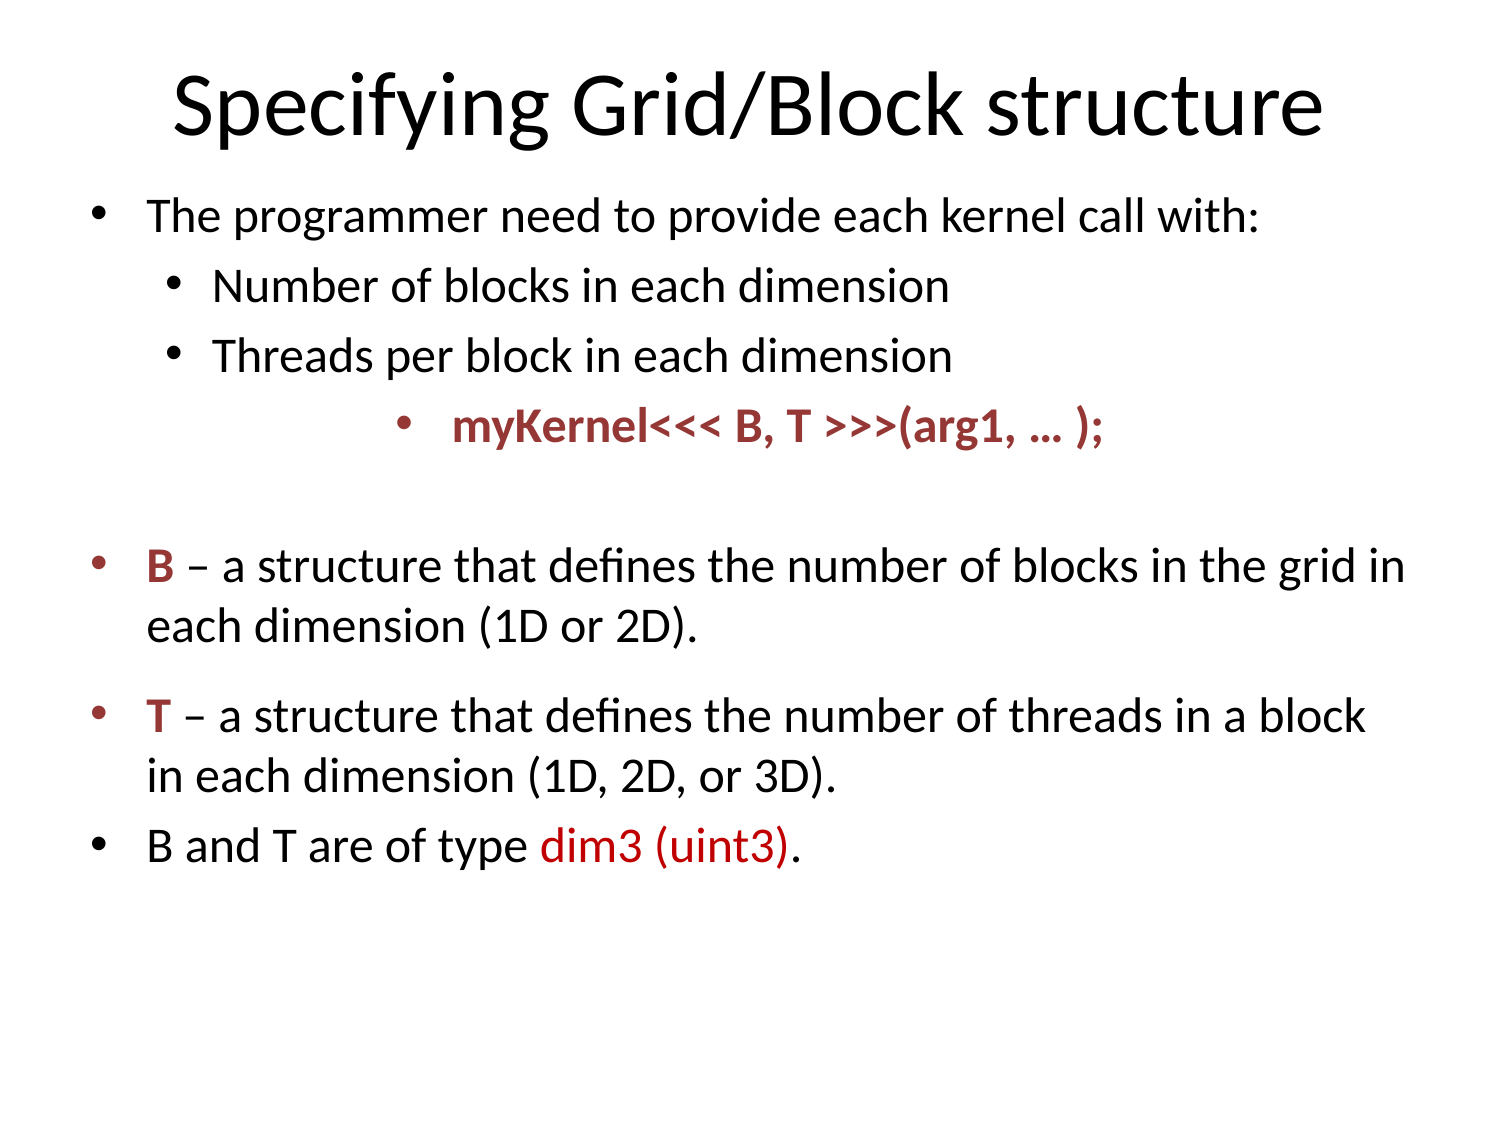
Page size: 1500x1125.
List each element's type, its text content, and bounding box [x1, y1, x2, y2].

title Specifying Grid/Block structure [75, 4, 1425, 174]
list The programmer need to provide each kernel call with: Number of blocks in each dimension Threads per block in each dimension myKernel<<< B, T >>>(arg1, … ); B – a structure that defines the number of blocks in the grid in each dimension (1D or 2D). T – a structure that defines the number of threads in a block in each dimension (1D, 2D, or 3D). B and T are of type dim3 (uint3). [75, 174, 1425, 1038]
